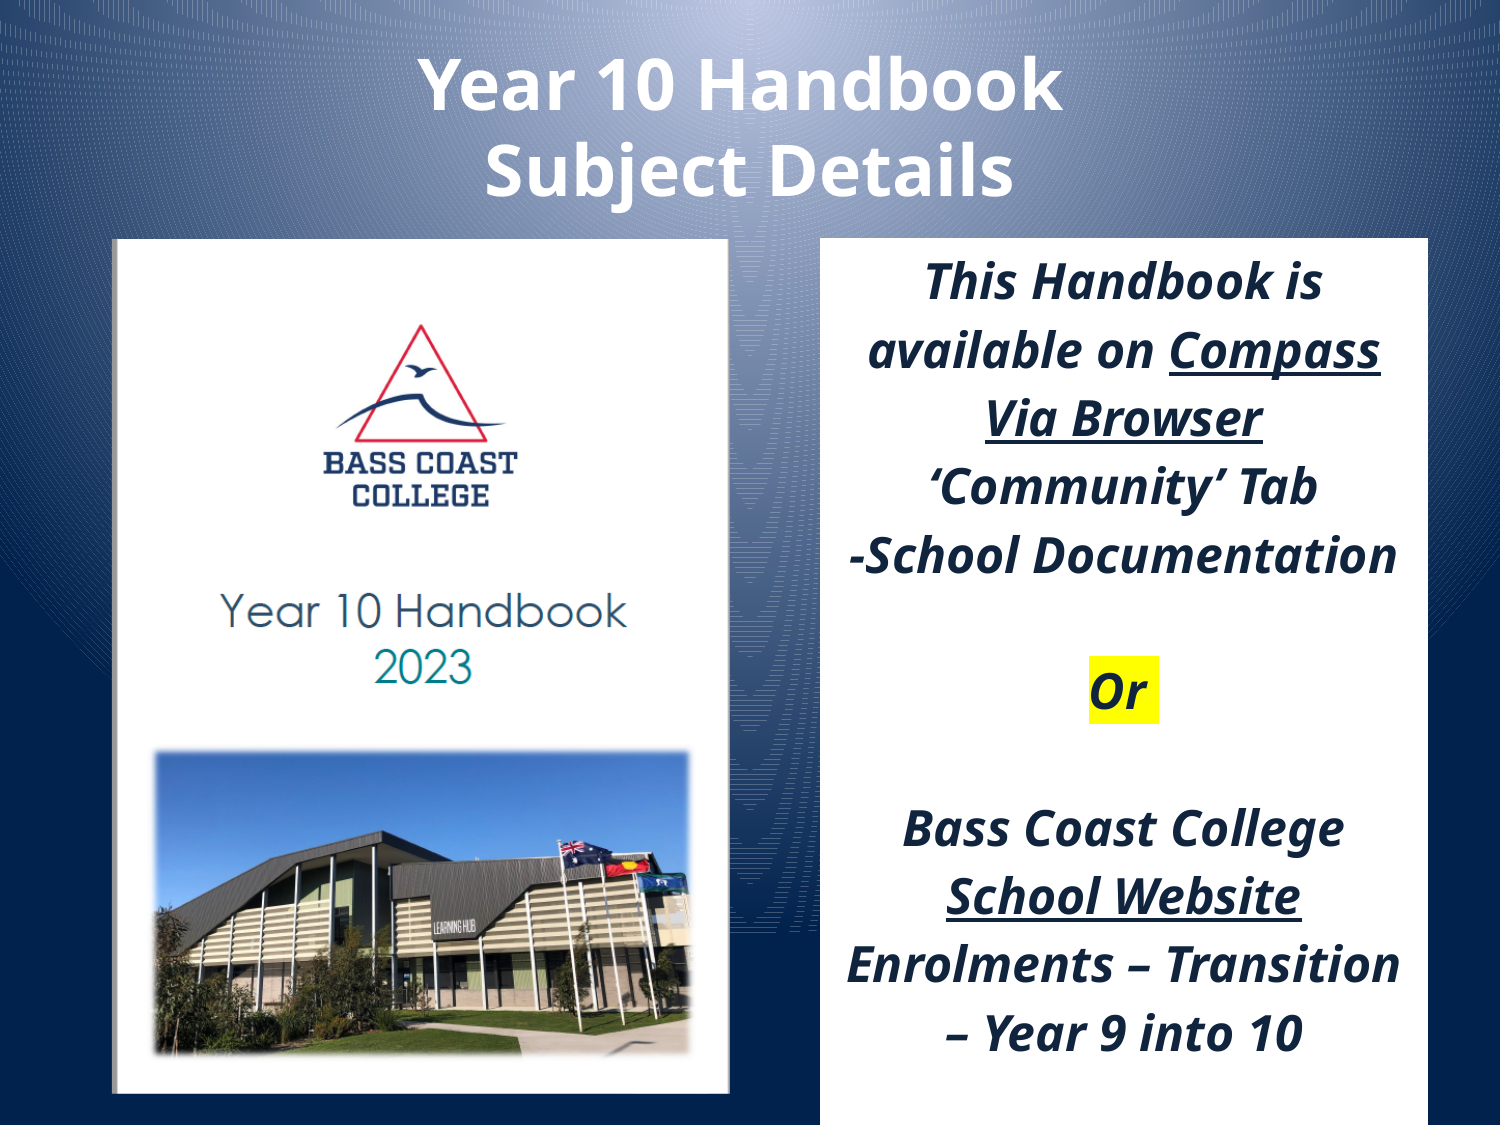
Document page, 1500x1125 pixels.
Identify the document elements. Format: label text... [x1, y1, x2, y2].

title Year 10 Handbook Subject Details [75, 30, 1425, 219]
table_header This Handbook is available on Compass Via Browser ‘Community’ Tab -School Documentation Or Bass Coast College School Website Enrolments – Transition – Year 9 into 10 [822, 240, 1426, 1125]
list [111, 238, 731, 1095]
